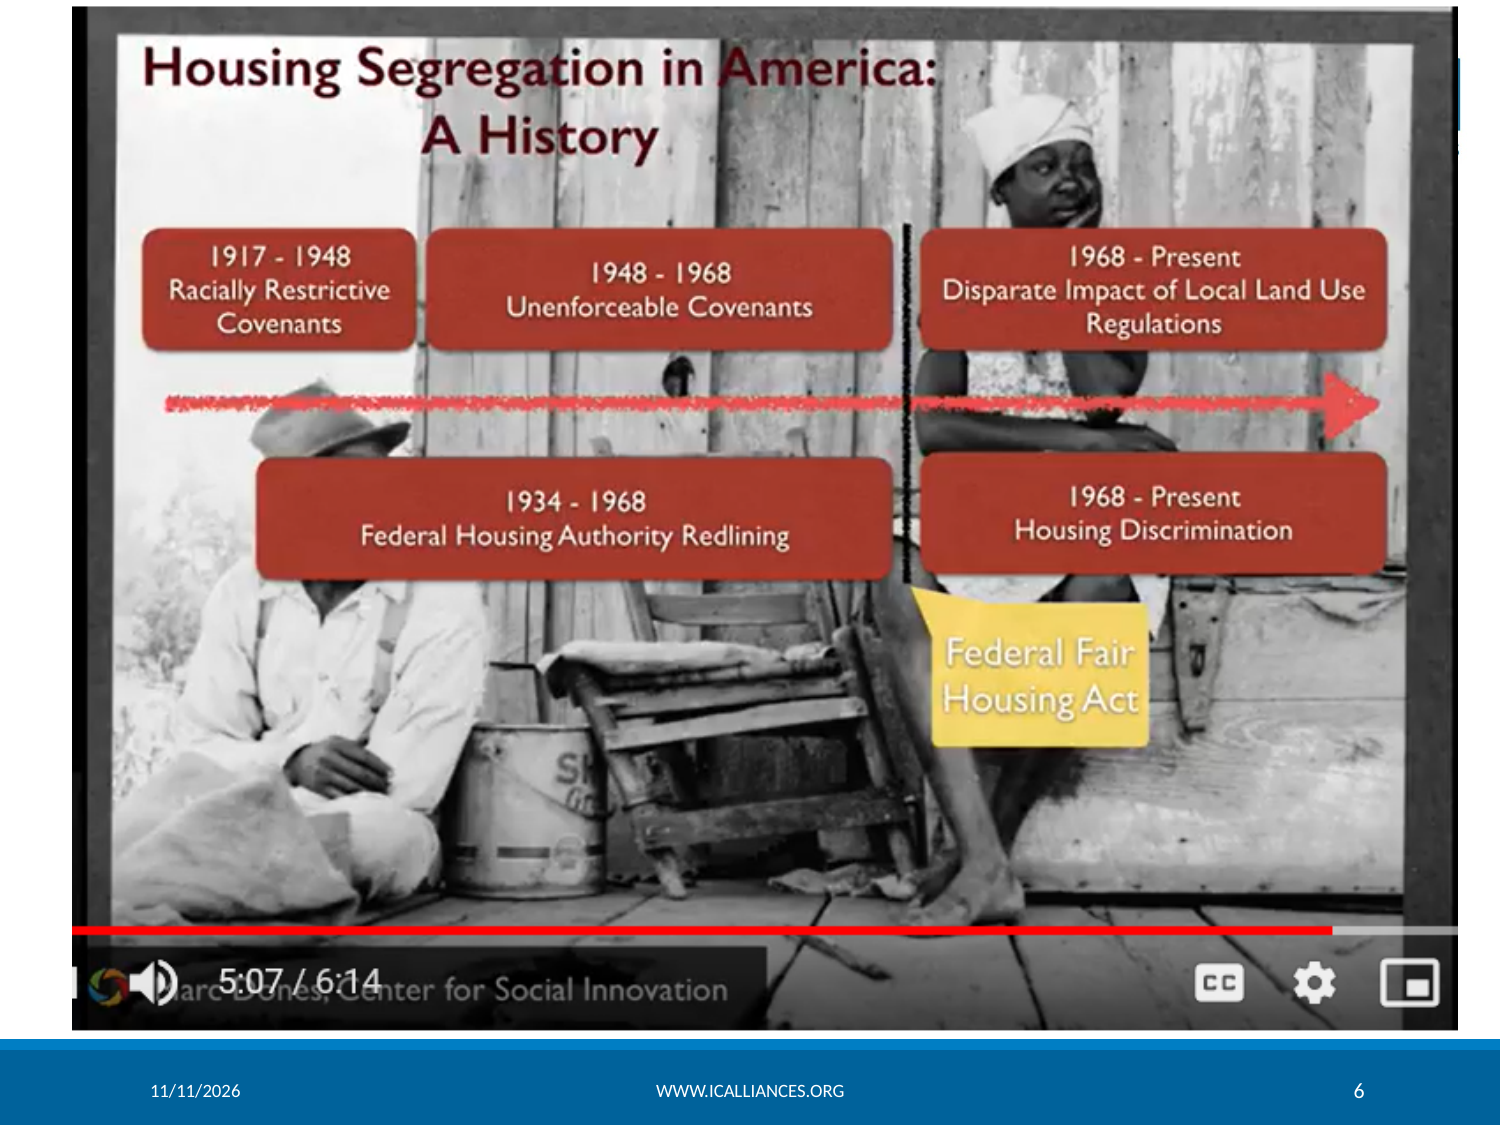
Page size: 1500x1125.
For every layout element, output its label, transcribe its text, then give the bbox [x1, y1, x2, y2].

slide_number 6 [1218, 1059, 1380, 1120]
footer www.icalliances.org [453, 1059, 1047, 1120]
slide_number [135, 1059, 440, 1120]
picture [71, 4, 1480, 1036]
